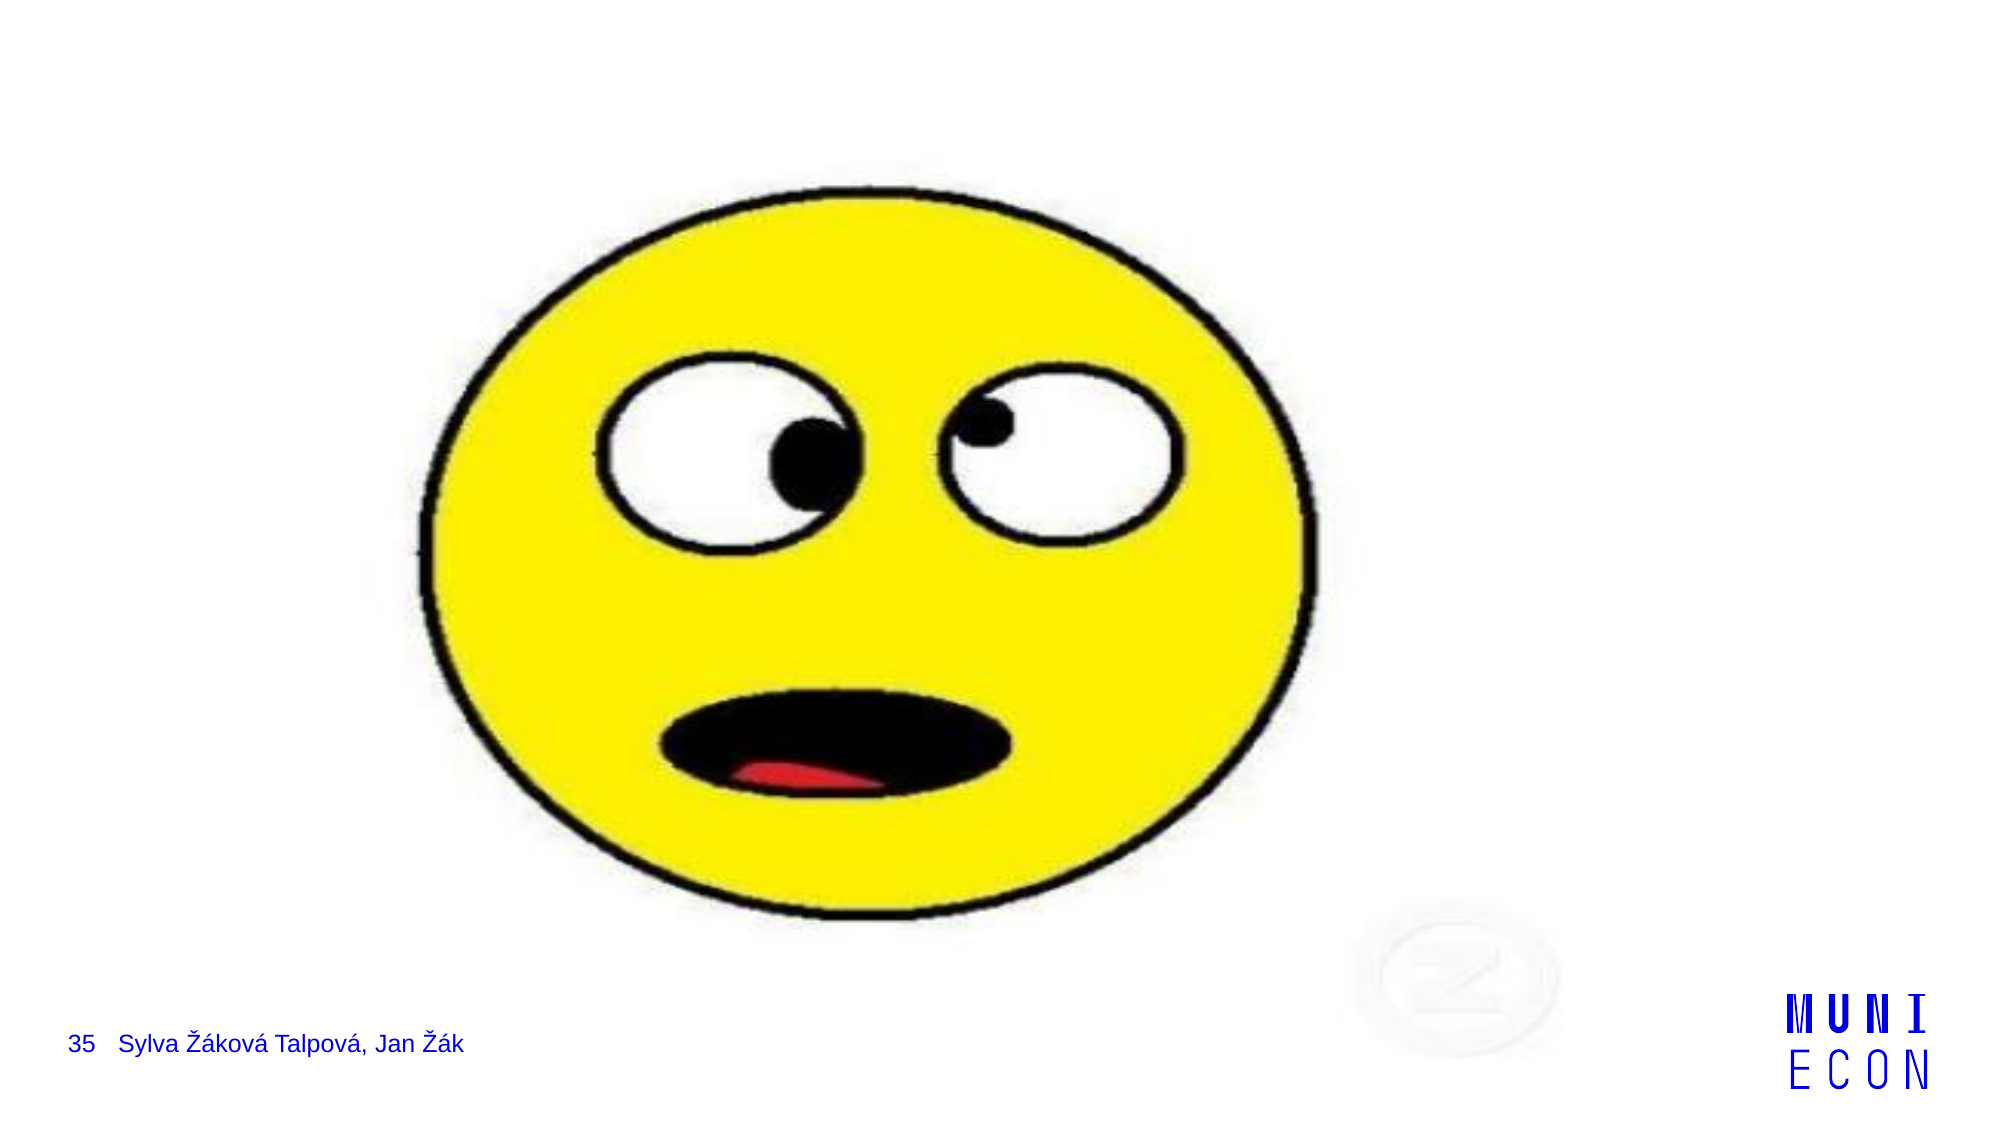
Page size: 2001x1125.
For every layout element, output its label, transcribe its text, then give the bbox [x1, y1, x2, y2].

picture [257, 80, 1588, 1078]
footer Sylva Žáková Talpová, Jan Žák [118, 1021, 252, 1063]
slide_number 35 [67, 1021, 110, 1063]
